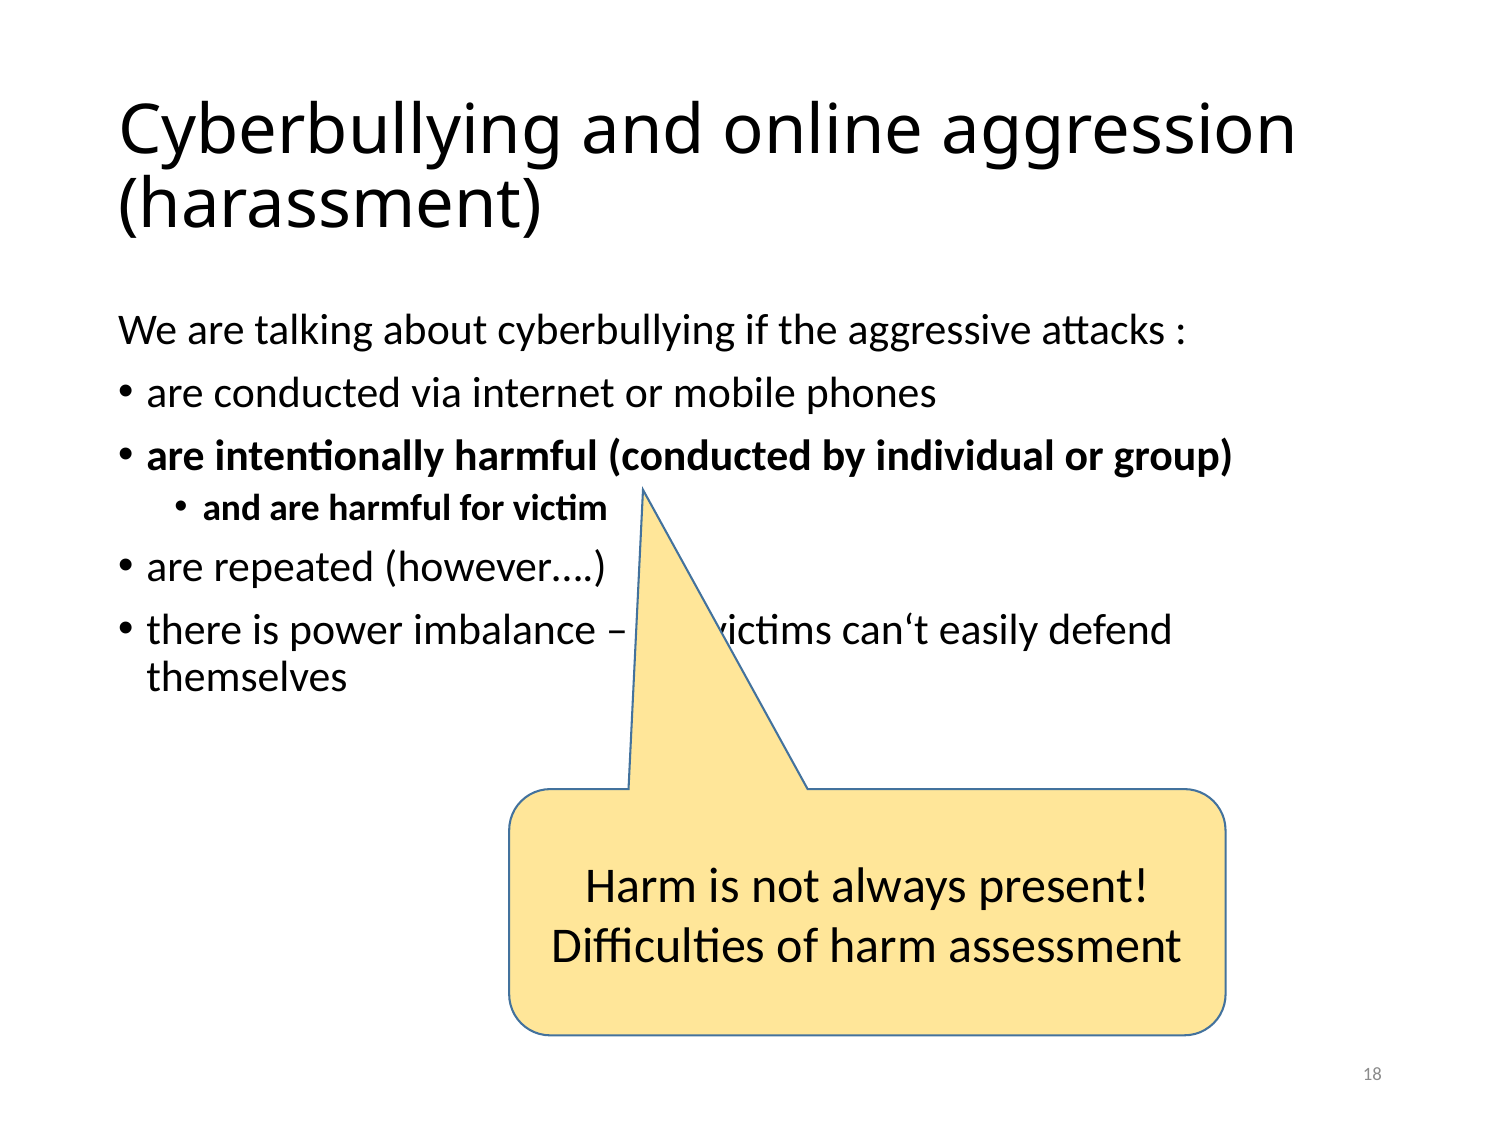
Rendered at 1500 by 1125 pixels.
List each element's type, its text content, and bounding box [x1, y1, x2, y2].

list We are talking about cyberbullying if the aggressive attacks : are conducted via internet or mobile phones are intentionally harmful (conducted by individual or group) and are harmful for victim are repeated (however….) there is power imbalance – the victims can‘t easily defend themselves [103, 299, 1397, 1014]
title Cyberbullying and online aggression (harassment) [103, 59, 1397, 278]
slide_number 18 [1059, 1042, 1397, 1103]
text_box Harm is not always present! Difficulties of harm assessment [508, 486, 1227, 1037]
